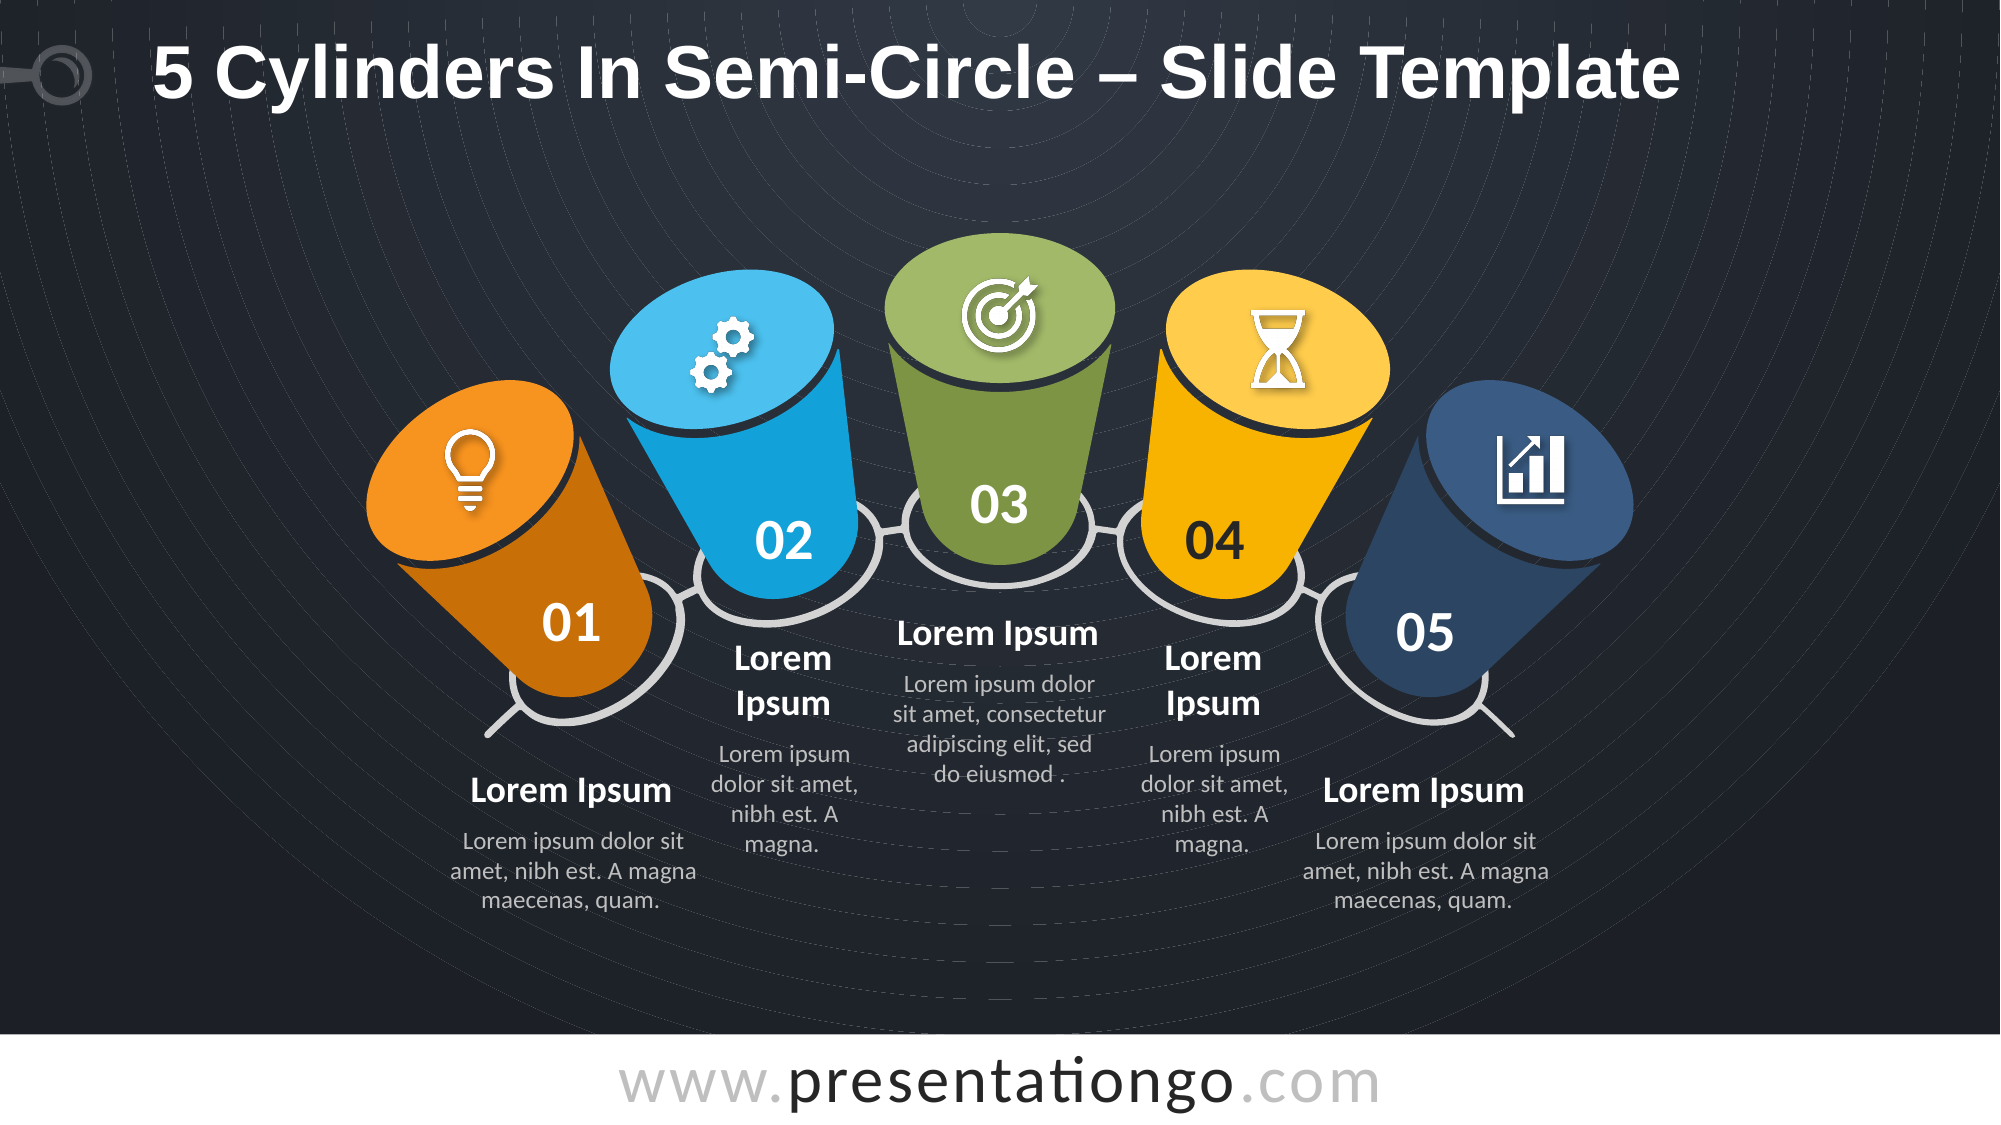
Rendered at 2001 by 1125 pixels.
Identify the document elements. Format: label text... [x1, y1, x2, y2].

title 5 Cylinders In Semi-Circle – Slide Template [137, 26, 1863, 148]
text_box [366, 380, 574, 561]
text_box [447, 756, 701, 923]
text_box [1426, 380, 1634, 561]
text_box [891, 600, 1109, 797]
text_box 01 [523, 575, 622, 661]
text_box 05 [1377, 586, 1475, 671]
text_box [484, 488, 1516, 739]
picture [953, 267, 1047, 361]
text_box [888, 343, 1112, 565]
text_box 03 [951, 458, 1049, 544]
text_box [397, 436, 653, 698]
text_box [694, 624, 876, 867]
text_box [1299, 756, 1553, 923]
text_box [1165, 269, 1391, 430]
text_box [1141, 349, 1373, 600]
text_box 02 [736, 493, 834, 579]
picture [1483, 423, 1577, 517]
text_box 04 [1166, 493, 1264, 579]
picture [675, 308, 769, 402]
text_box [609, 269, 835, 430]
picture [1231, 302, 1325, 396]
text_box [884, 233, 1116, 384]
text_box [626, 349, 859, 600]
picture [423, 423, 517, 517]
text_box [1124, 624, 1306, 867]
text_box [1345, 436, 1601, 698]
